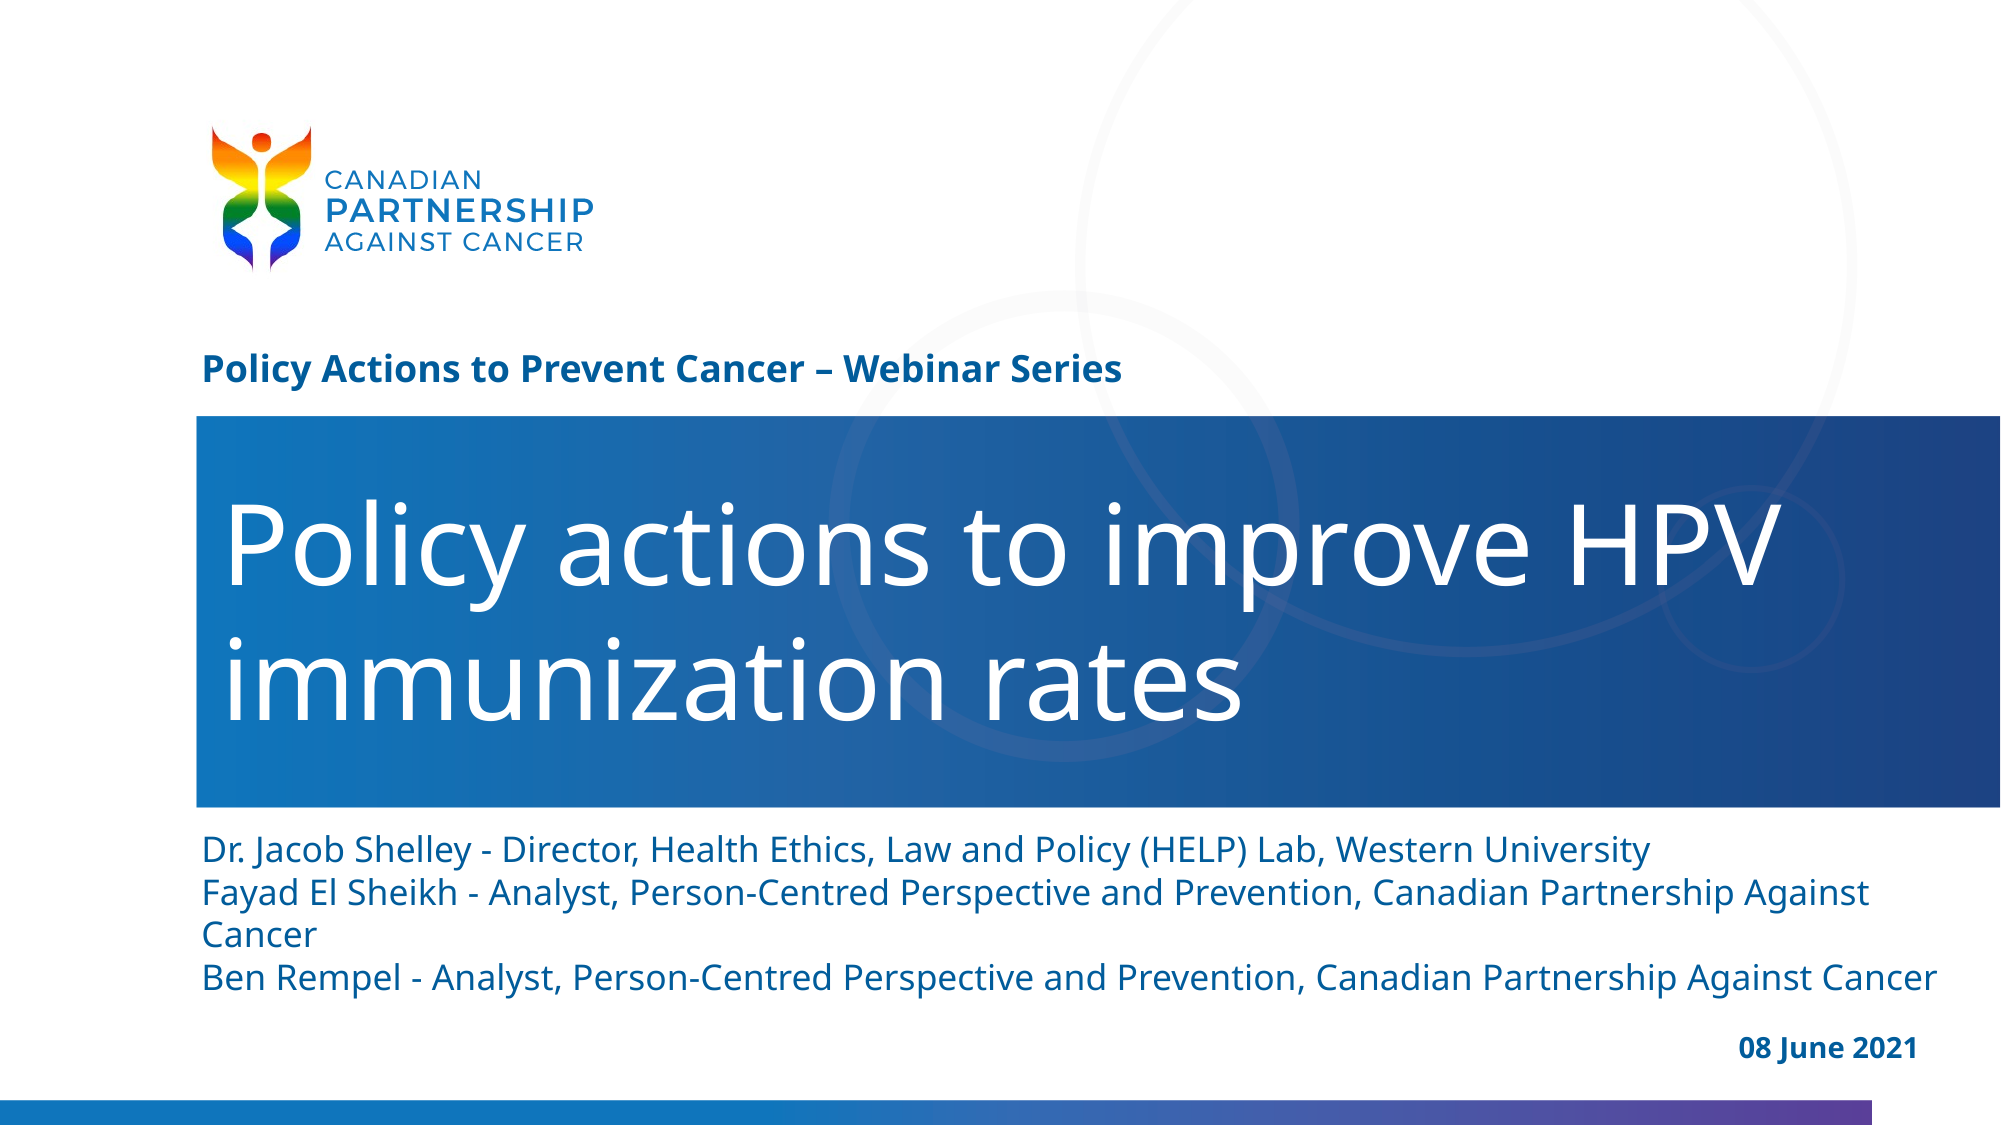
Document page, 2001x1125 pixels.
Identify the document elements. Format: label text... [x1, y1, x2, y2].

text_box Policy actions to improve HPV immunization rates [206, 465, 1833, 750]
text_box Policy Actions to Prevent Cancer – Webinar Series [186, 337, 1814, 398]
text_box Dr. Jacob Shelley - Director, Health Ethics, Law and Policy (HELP) Lab, Western University Fayad El Sheikh - Analyst, Person-Centred Perspective and Prevention, Canadian Partnership Against Cancer Ben Rempel - Analyst, Person-Centred Perspective and Prevention, Canadian Partnership Against Cancer [186, 819, 2000, 1048]
picture [0, 0, 2001, 1125]
text_box 08 June 2021 [1723, 1022, 1982, 1072]
